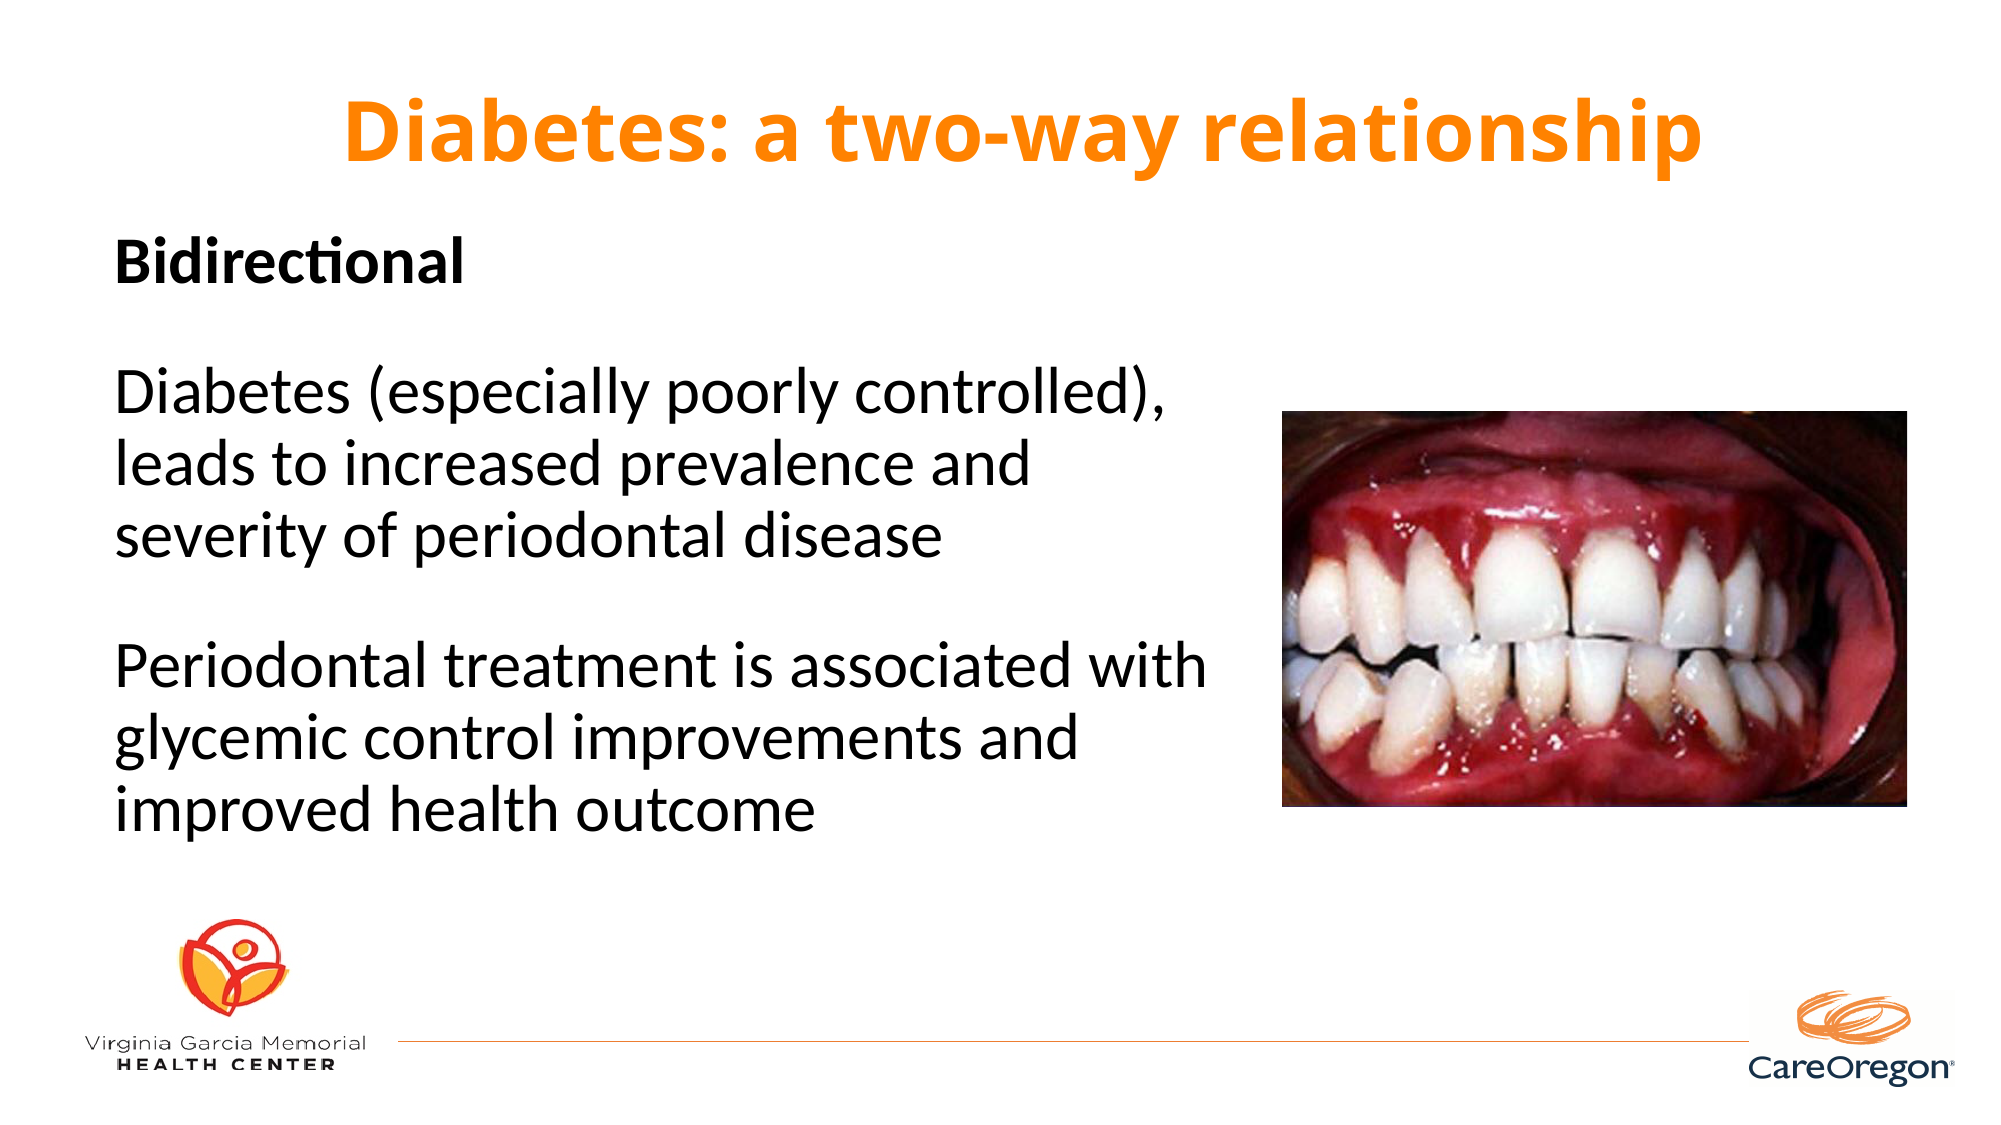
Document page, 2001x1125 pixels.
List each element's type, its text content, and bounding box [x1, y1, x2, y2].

picture [85, 919, 365, 1070]
title Diabetes: a two-way relationship [137, 0, 1932, 263]
picture [1749, 990, 1955, 1087]
picture [1282, 411, 1908, 807]
list Bidirectional Diabetes (especially poorly controlled), leads to increased prevalence and severity of periodontal disease Periodontal treatment is associated with glycemic control improvements and improved health outcome [99, 218, 1259, 1000]
